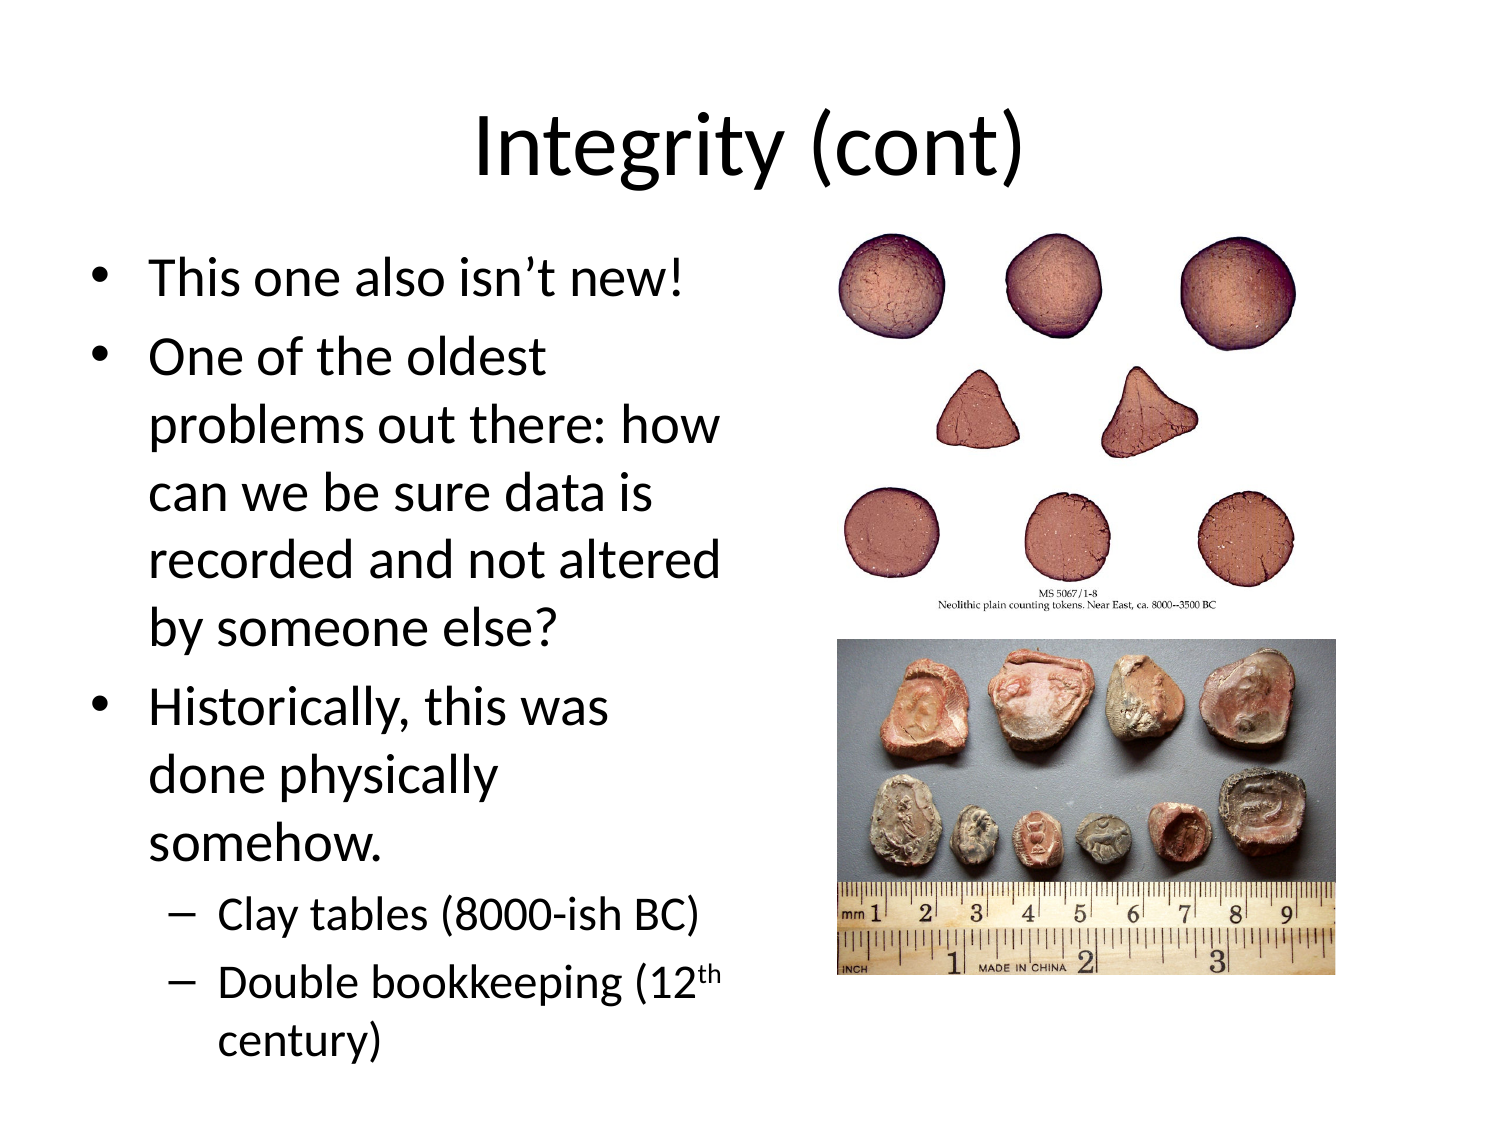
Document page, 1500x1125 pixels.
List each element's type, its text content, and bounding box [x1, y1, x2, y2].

title Integrity (cont) [75, 45, 1425, 233]
picture [837, 639, 1337, 976]
picture [837, 232, 1297, 613]
list This one also isn’t new! One of the oldest problems out there: how can we be sure data is recorded and not altered by someone else? Historically, this was done physically somehow. Clay tables (8000-ish BC) Double bookkeeping (12th century) [75, 232, 738, 1083]
